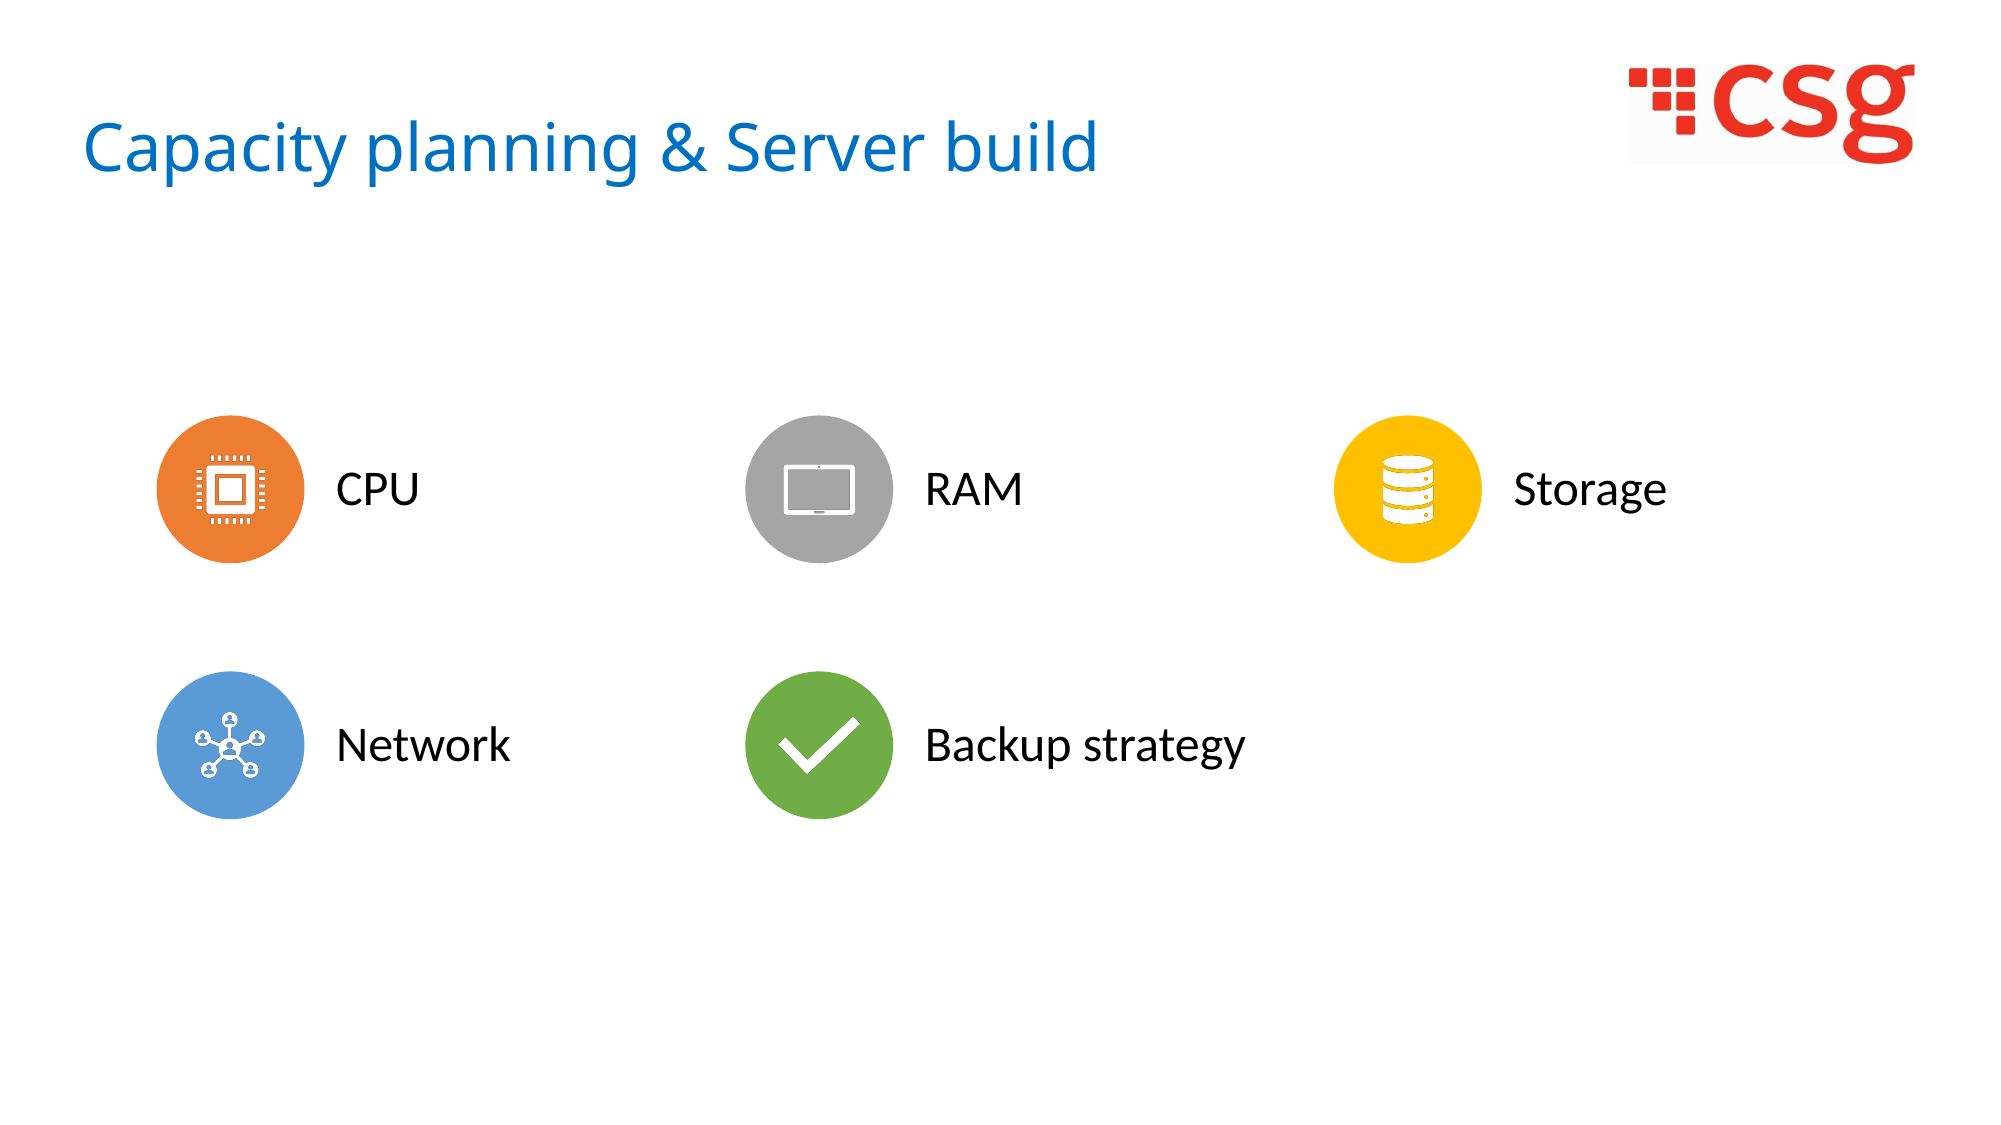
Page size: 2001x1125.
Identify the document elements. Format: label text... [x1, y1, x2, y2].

picture [1543, 0, 2000, 229]
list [137, 299, 1882, 936]
title Capacity planning & Server build [67, 41, 1793, 259]
